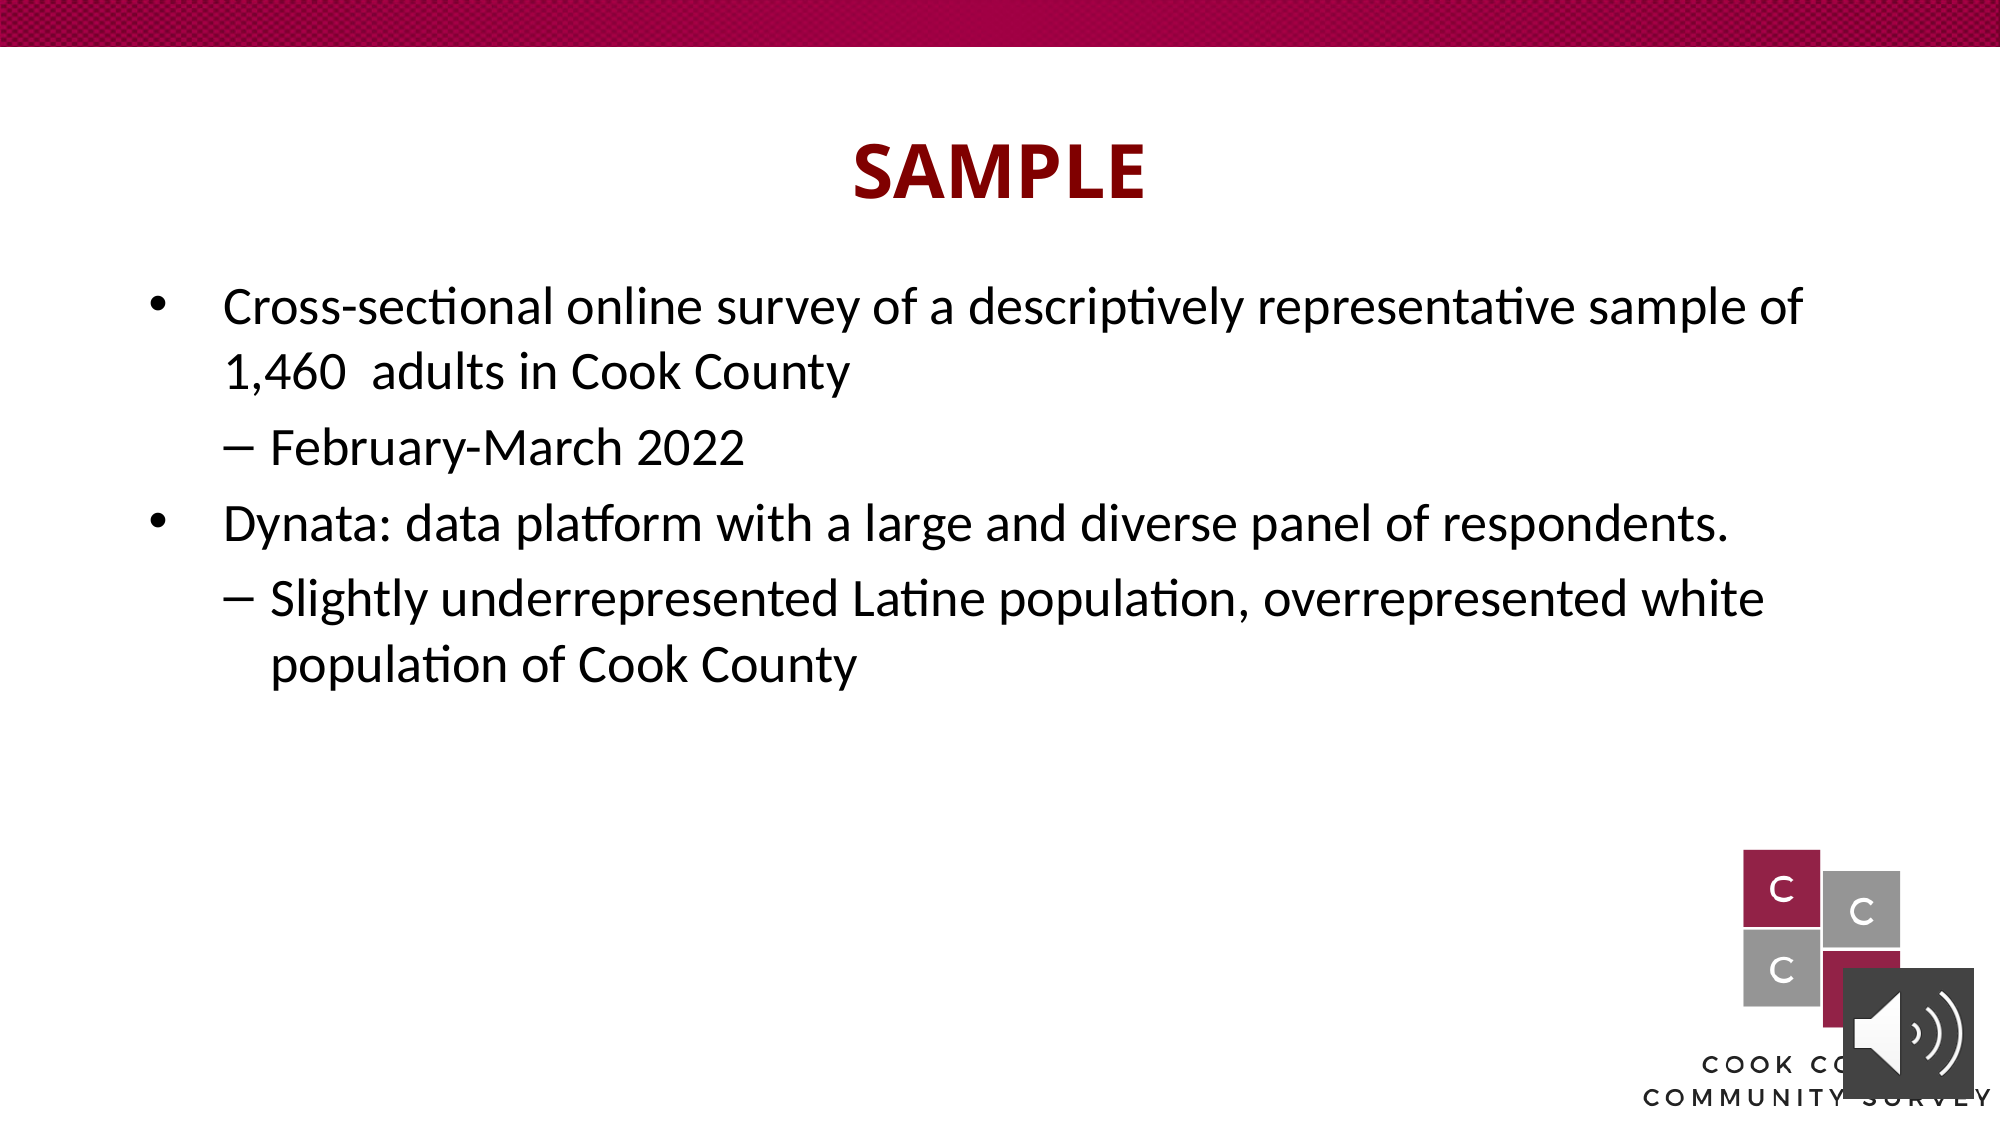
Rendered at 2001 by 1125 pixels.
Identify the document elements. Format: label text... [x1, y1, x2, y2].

picture [0, 0, 2000, 47]
title Sample [128, 74, 1872, 263]
list Cross-sectional online survey of a descriptively representative sample of 1,460 adults in Cook County February-March 2022 Dynata: data platform with a large and diverse panel of respondents. Slightly underrepresented Latine population, overrepresented white population of Cook County [133, 262, 1878, 1005]
picture [1632, 838, 2000, 1125]
